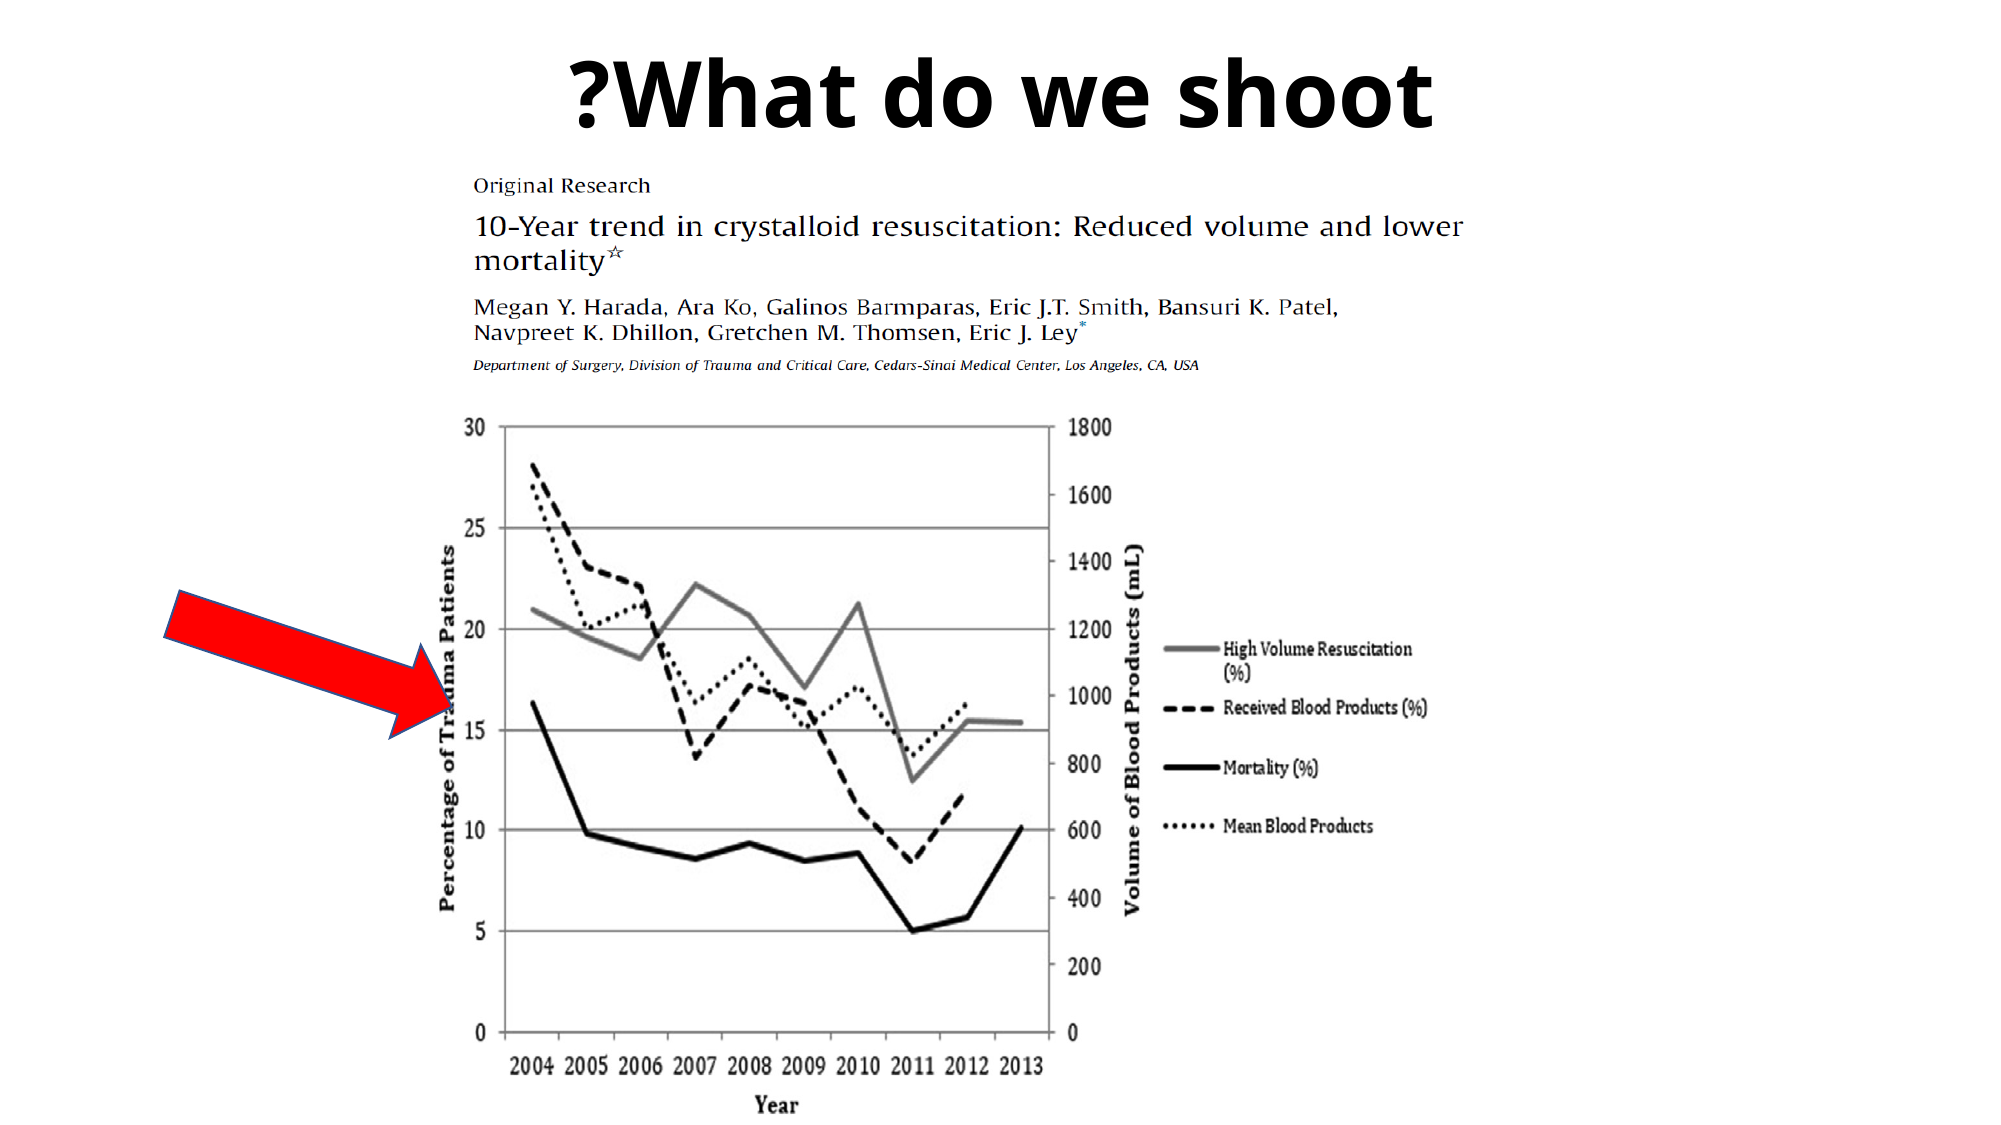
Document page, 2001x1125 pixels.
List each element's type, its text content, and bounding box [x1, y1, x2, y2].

text_box [162, 589, 436, 740]
picture [436, 414, 1429, 1115]
picture [464, 161, 1482, 380]
title What do we shoot? [137, 0, 1863, 207]
